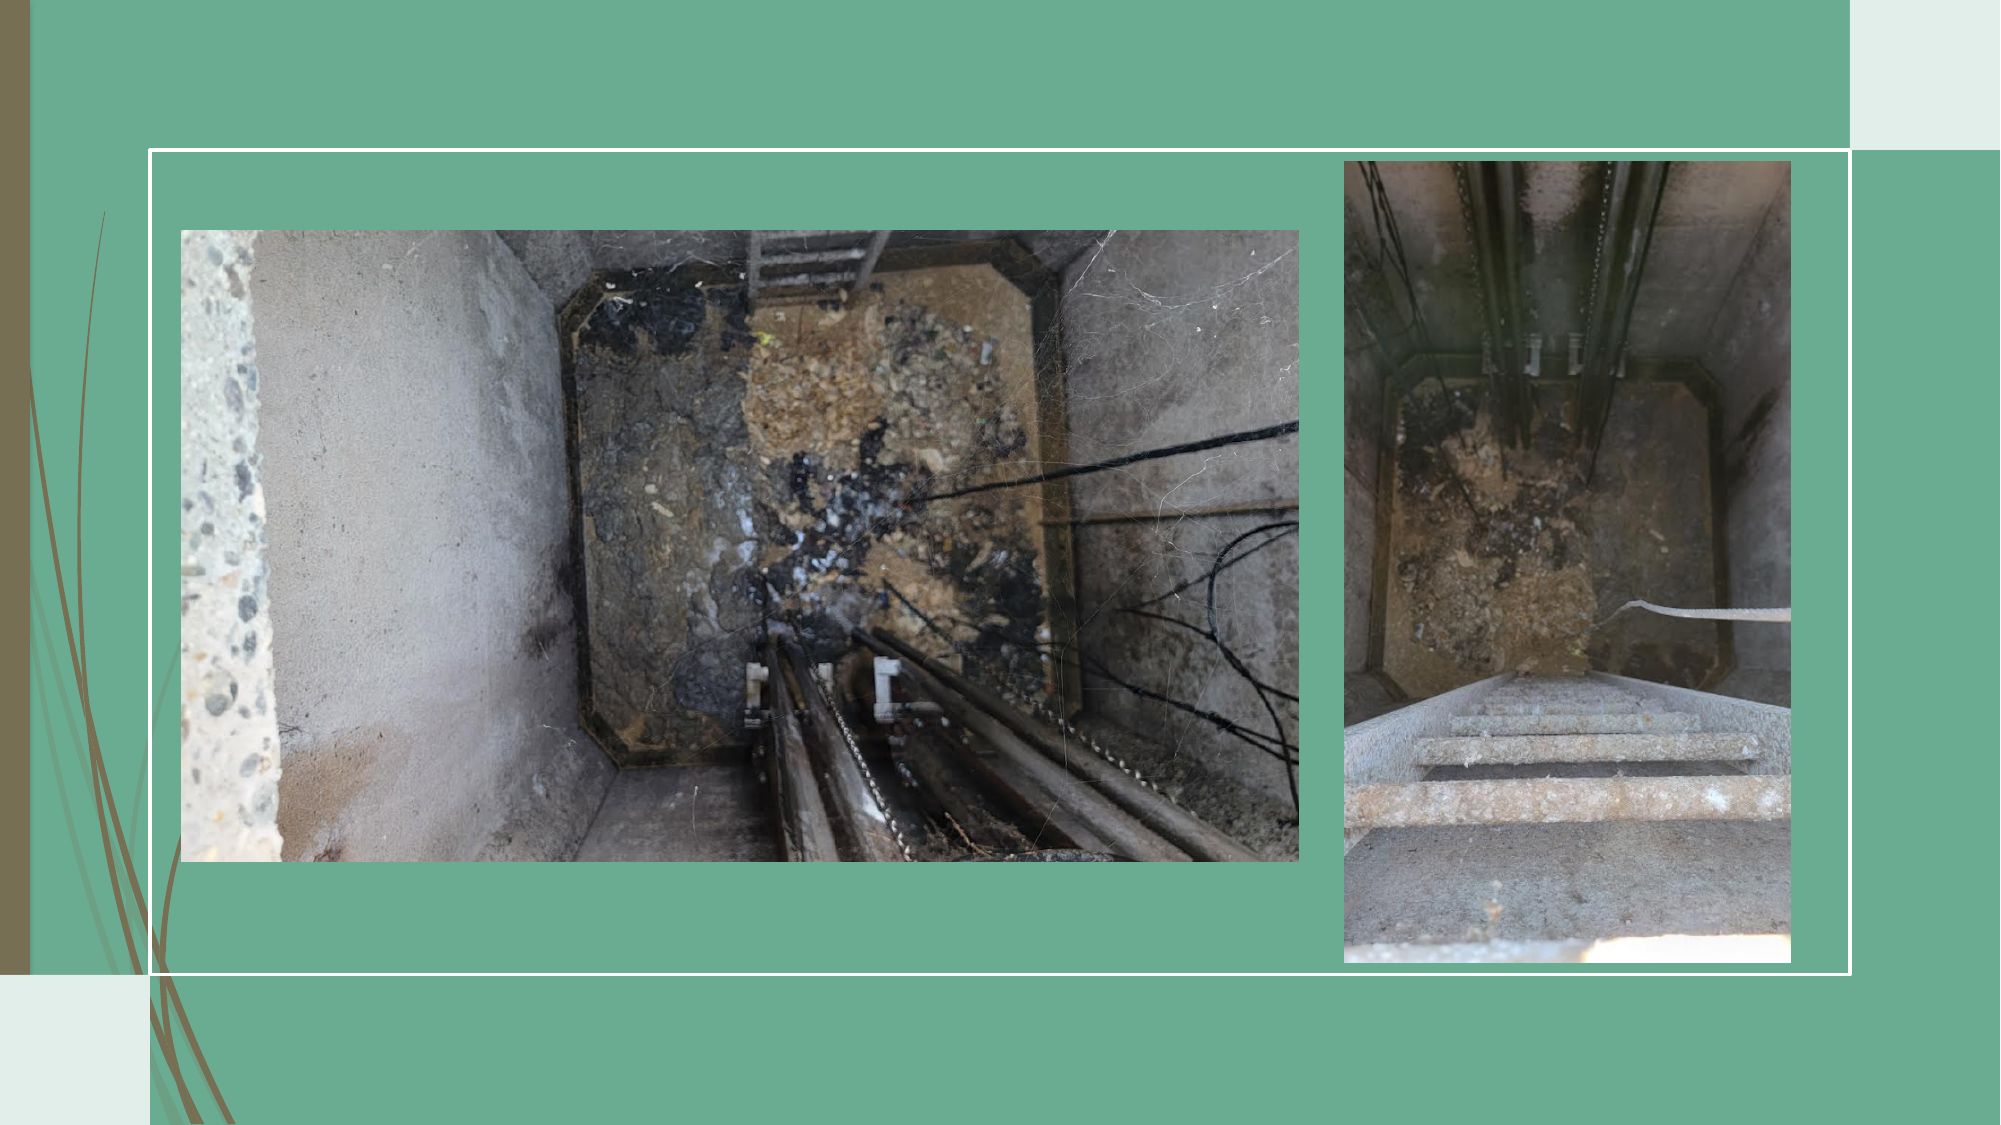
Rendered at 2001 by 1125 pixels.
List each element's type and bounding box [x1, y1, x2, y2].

picture [180, 230, 1299, 862]
picture [1344, 161, 1791, 964]
